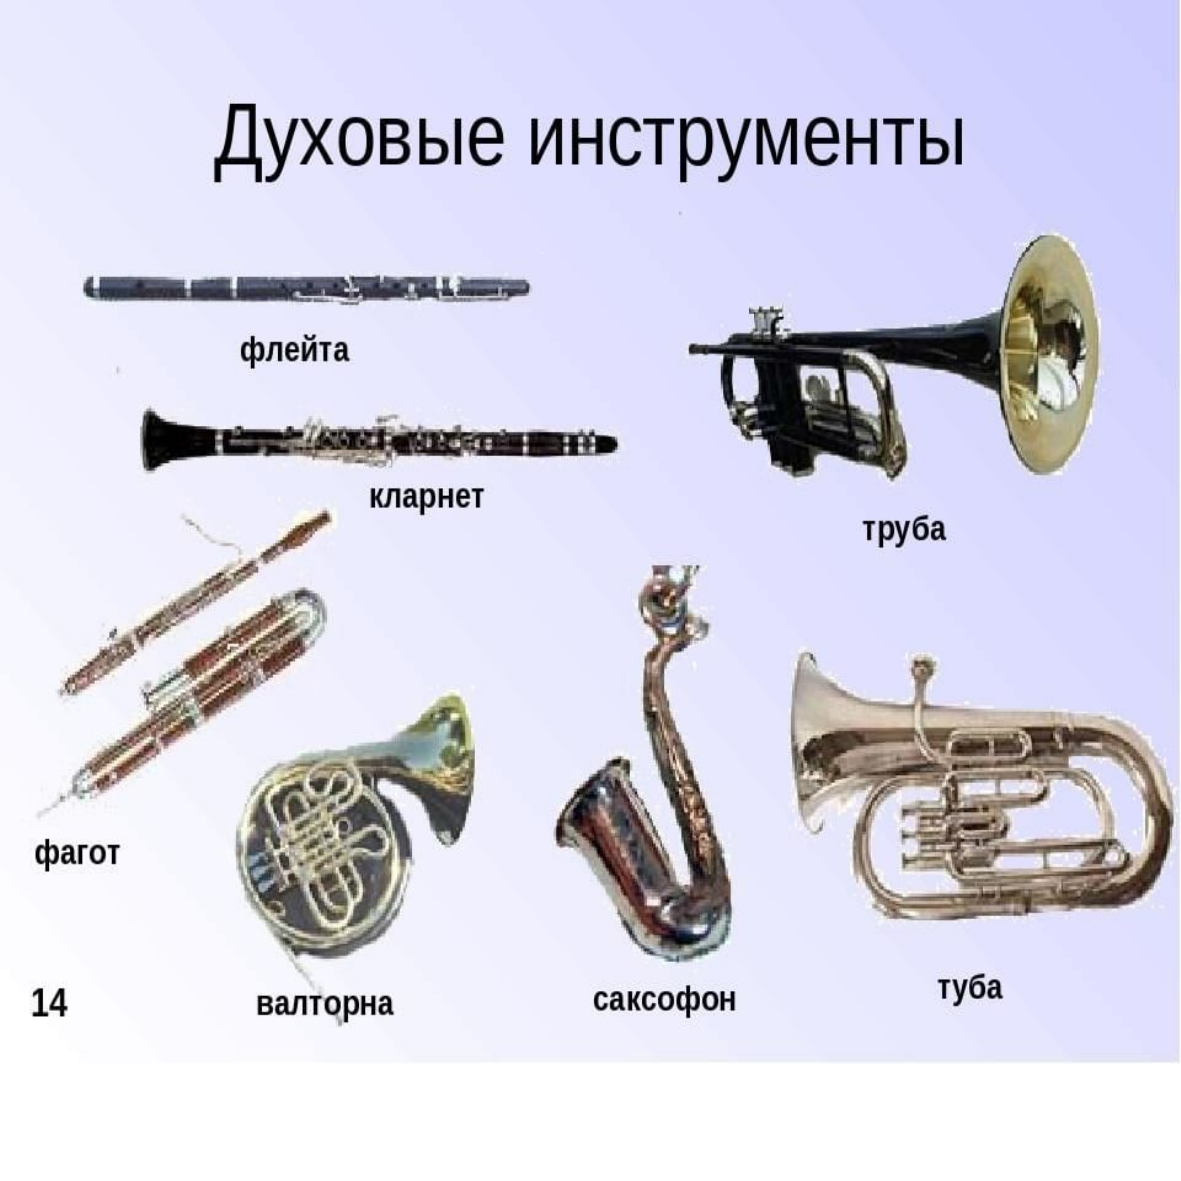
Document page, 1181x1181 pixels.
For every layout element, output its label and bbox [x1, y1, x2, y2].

list [0, 0, 1181, 1064]
